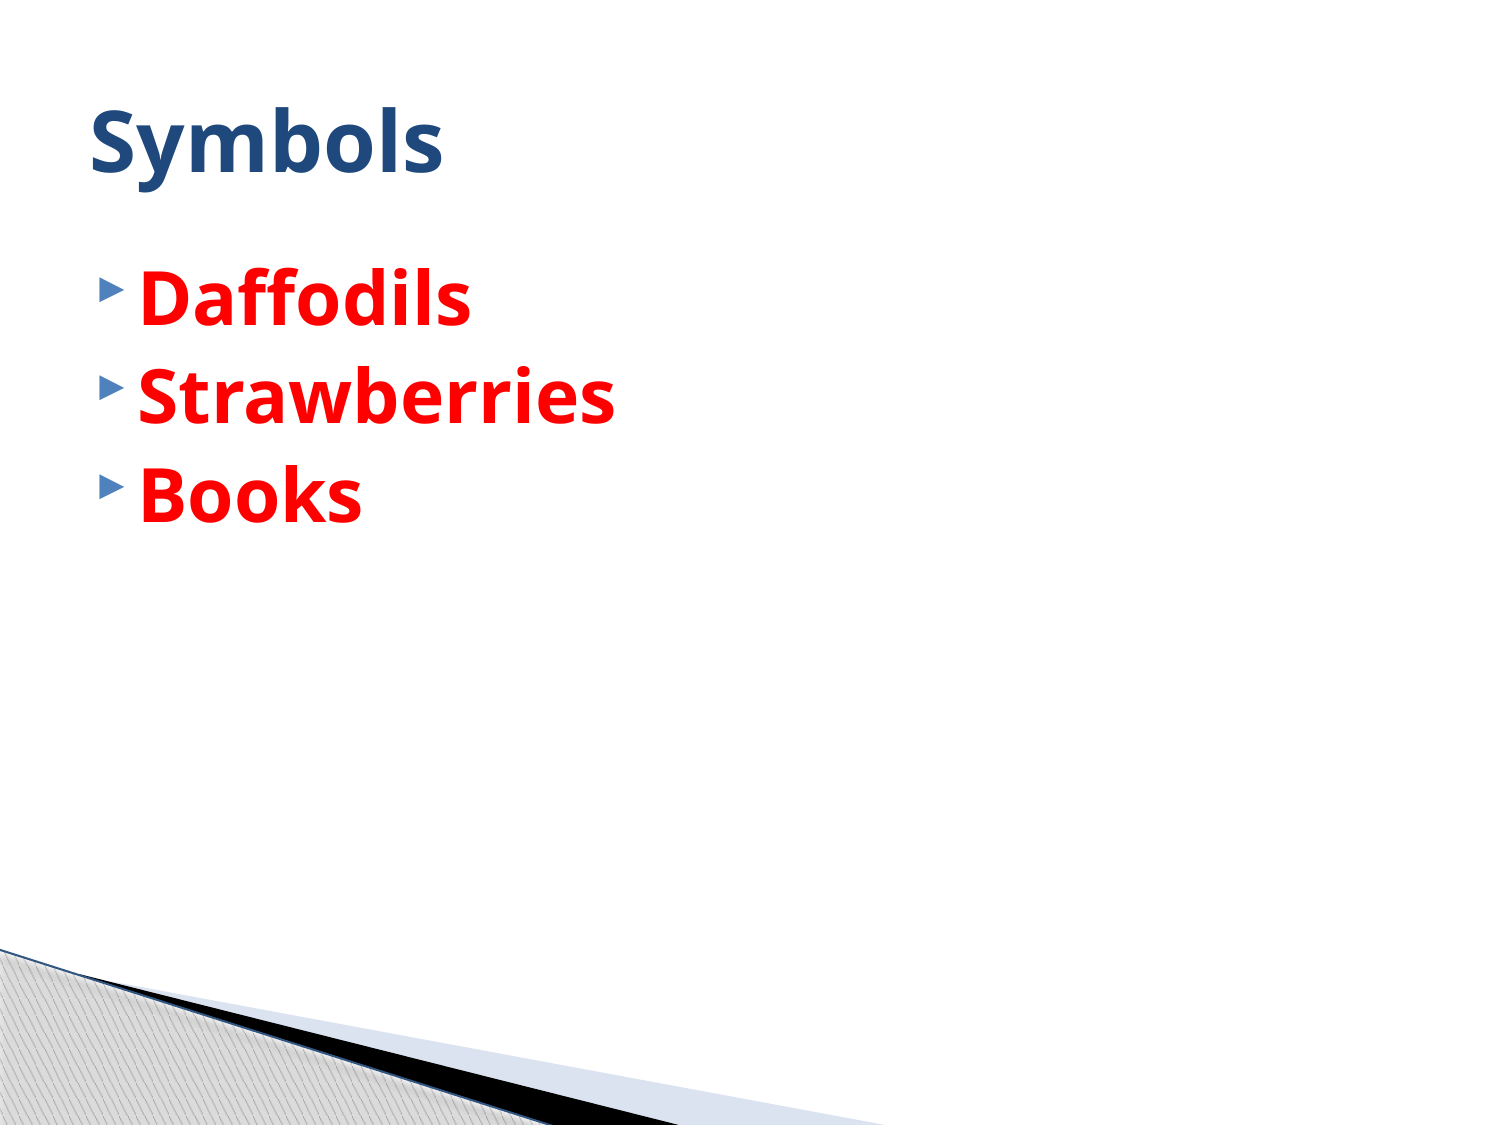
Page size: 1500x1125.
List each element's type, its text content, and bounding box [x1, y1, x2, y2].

title Symbols [75, 45, 1425, 233]
list Daffodils Strawberries Books [62, 243, 1425, 850]
